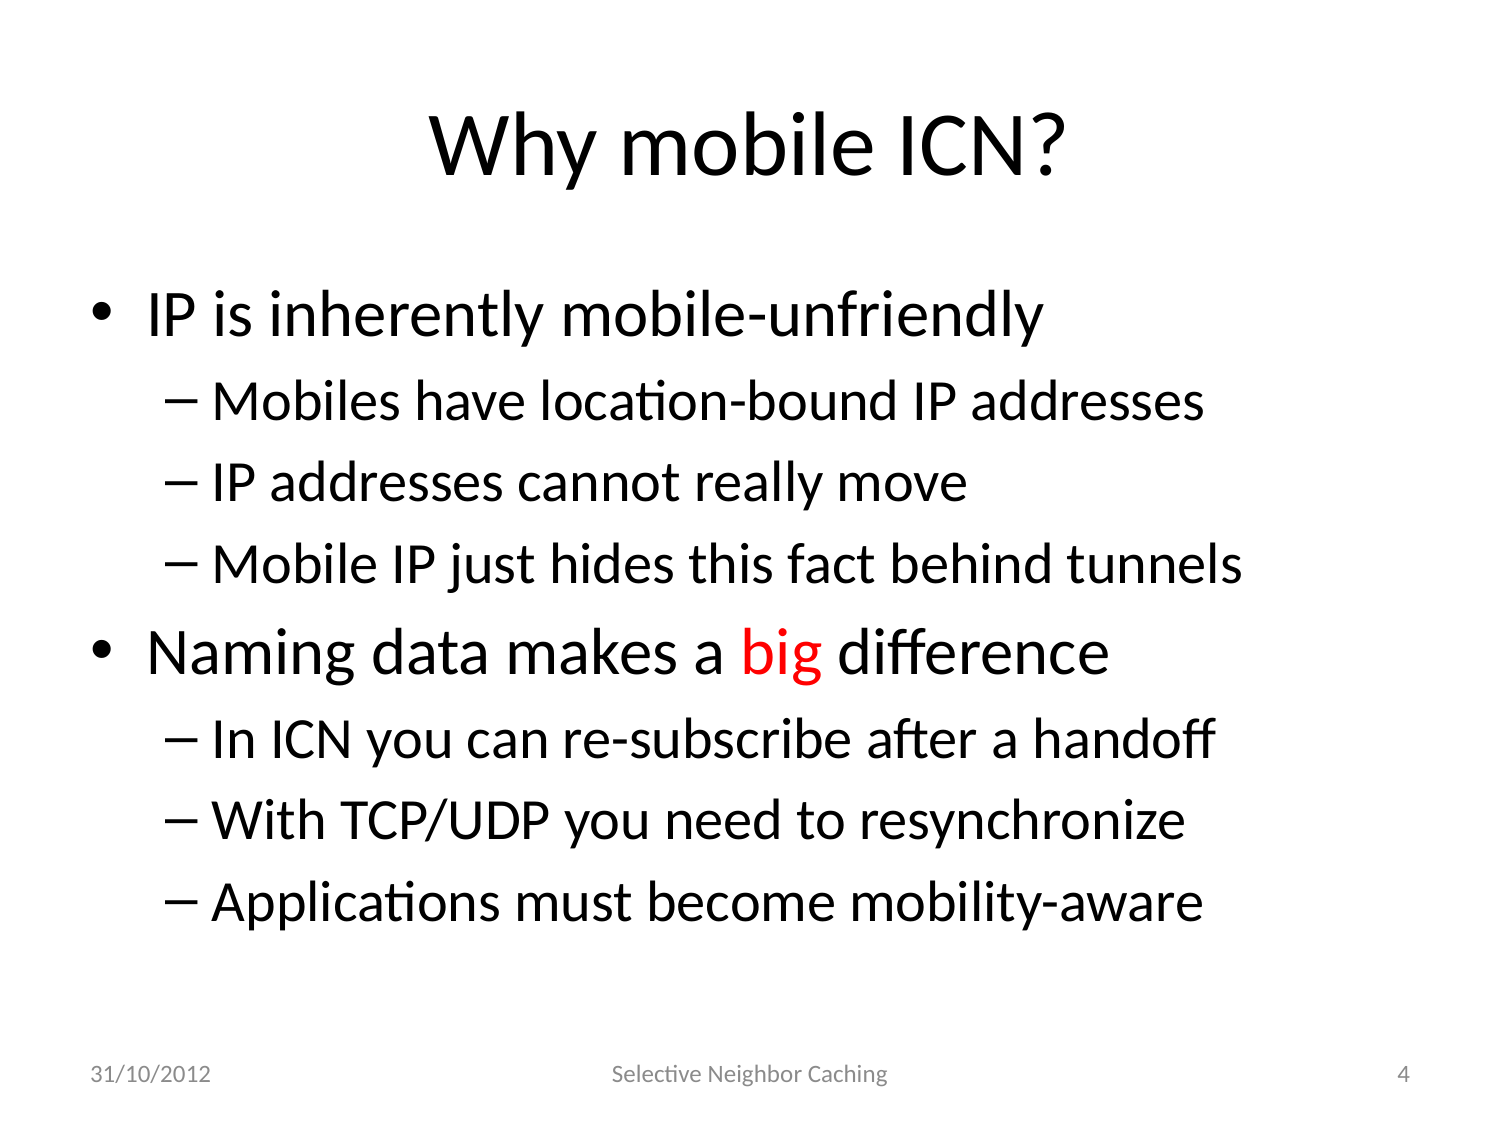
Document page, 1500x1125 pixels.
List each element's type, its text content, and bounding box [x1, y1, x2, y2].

list IP is inherently mobile-unfriendly Mobiles have location-bound IP addresses IP addresses cannot really move Mobile IP just hides this fact behind tunnels Naming data makes a big difference In ICN you can re-subscribe after a handoff With TCP/UDP you need to resynchronize Applications must become mobility-aware [75, 262, 1425, 1005]
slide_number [75, 1042, 425, 1103]
slide_number 4 [1074, 1042, 1425, 1103]
footer Selective Neighbor Caching [512, 1042, 988, 1103]
title Why mobile ICN? [75, 45, 1425, 233]
